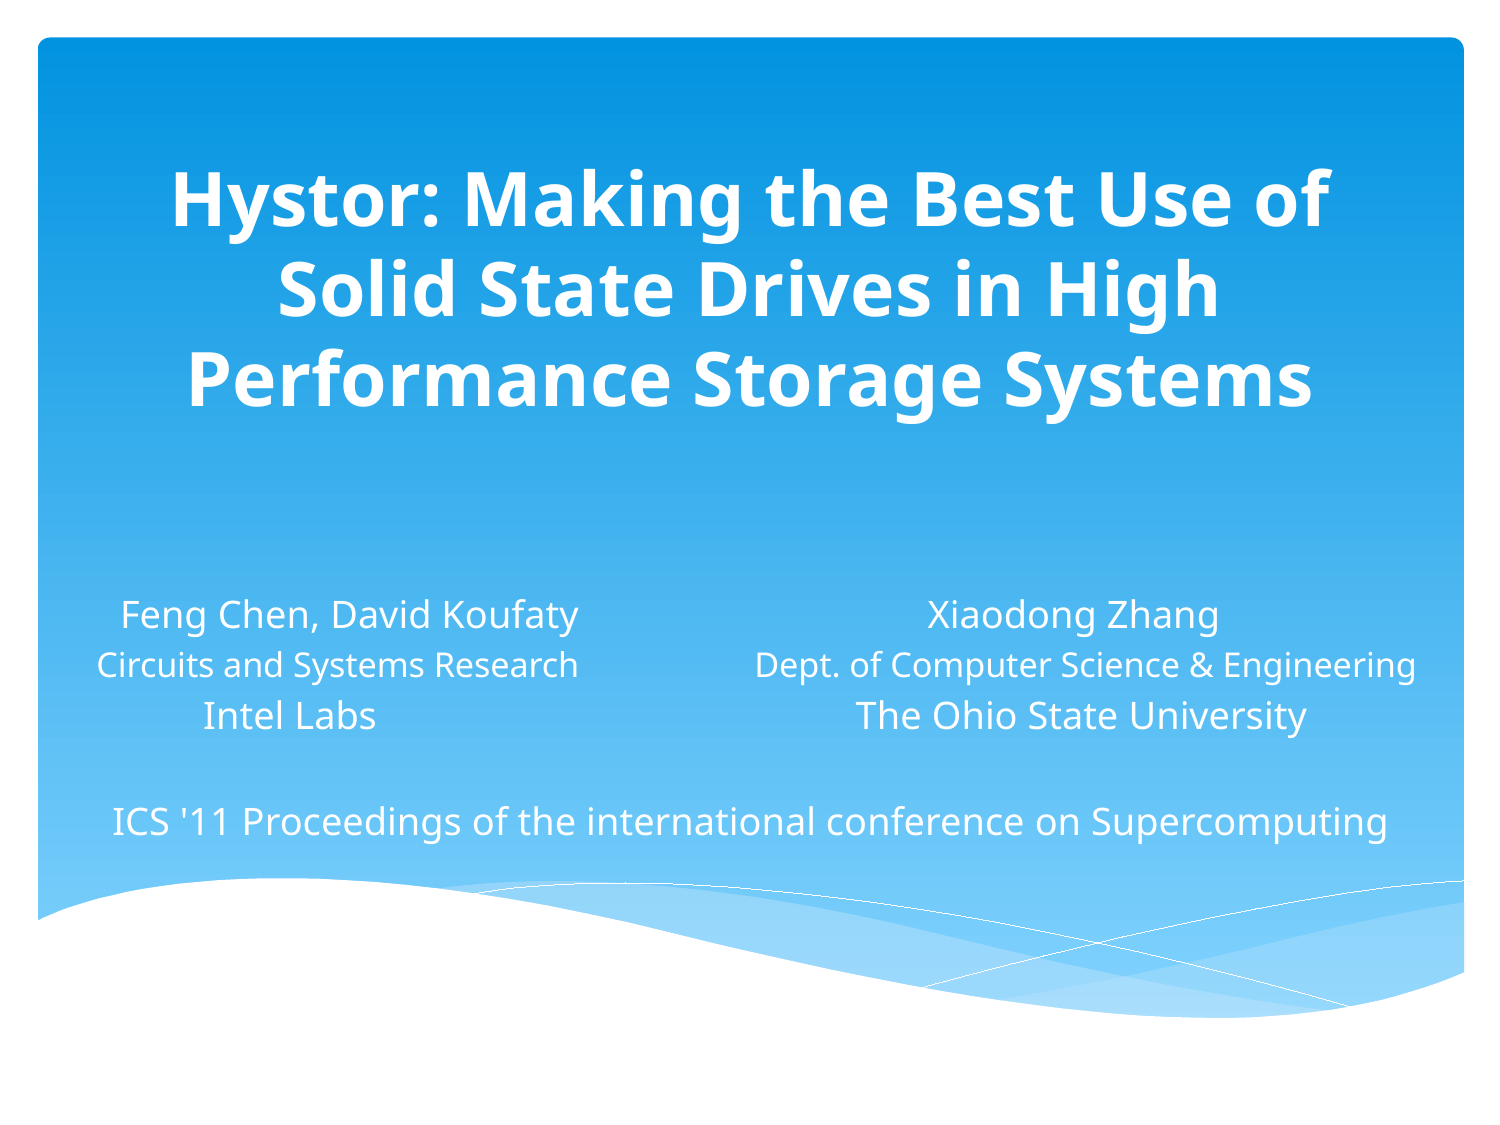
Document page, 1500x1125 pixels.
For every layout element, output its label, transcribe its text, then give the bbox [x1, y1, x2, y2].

subtitle Feng Chen, David Koufaty Xiaodong Zhang Circuits and Systems Research Dept. of Computer Science & Engineering Intel Labs The Ohio State University ICS '11 Proceedings of the international conference on Supercomputing [75, 583, 1438, 888]
title Hystor: Making the Best Use of Solid State Drives in High Performance Storage Systems [112, 137, 1388, 430]
